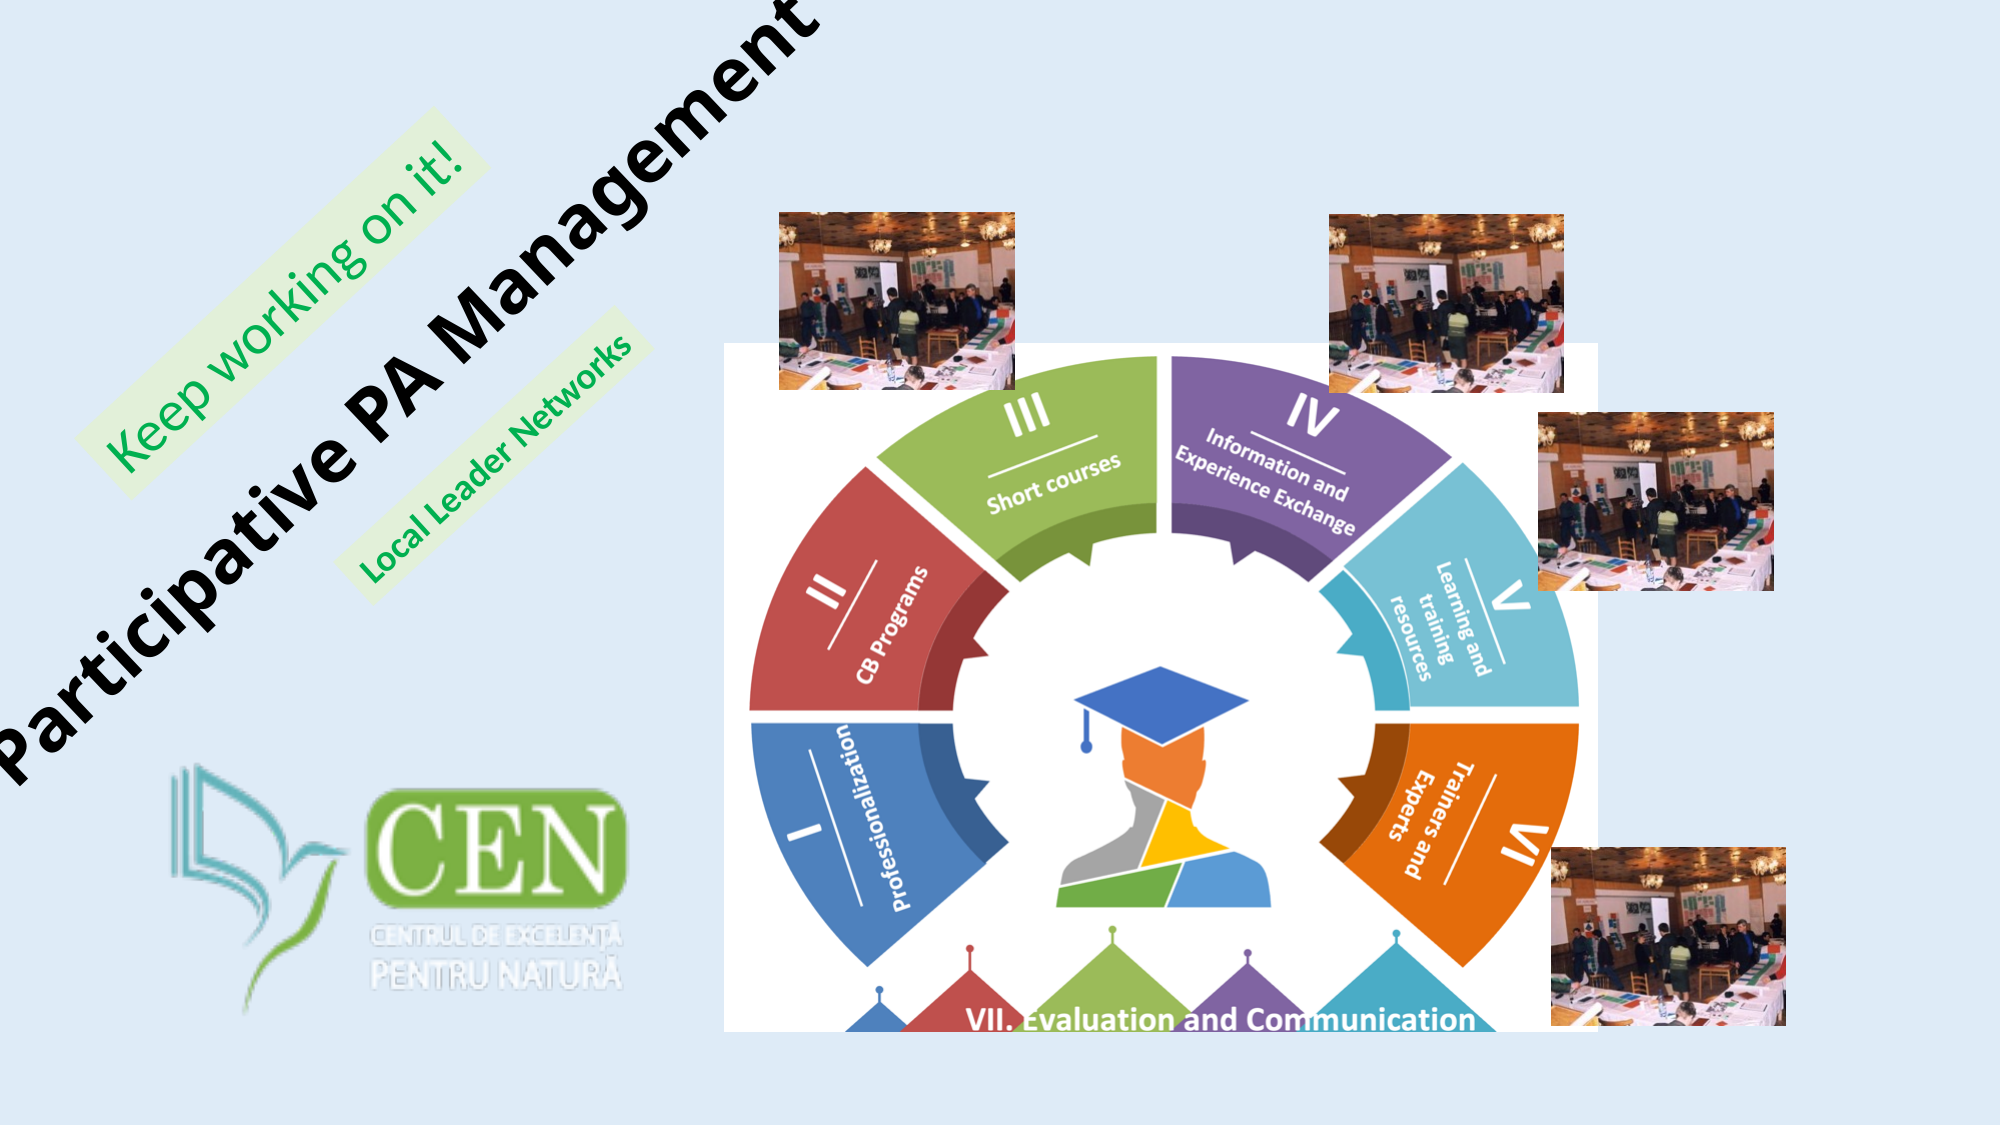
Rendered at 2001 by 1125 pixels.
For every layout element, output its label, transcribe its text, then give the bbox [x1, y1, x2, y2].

picture [723, 212, 1786, 1032]
title Participative PA Management [0, 0, 972, 923]
text_box Keep working on it! [74, 105, 492, 501]
text_box [130, 749, 675, 1032]
text_box Local Leader Networks [333, 304, 655, 606]
